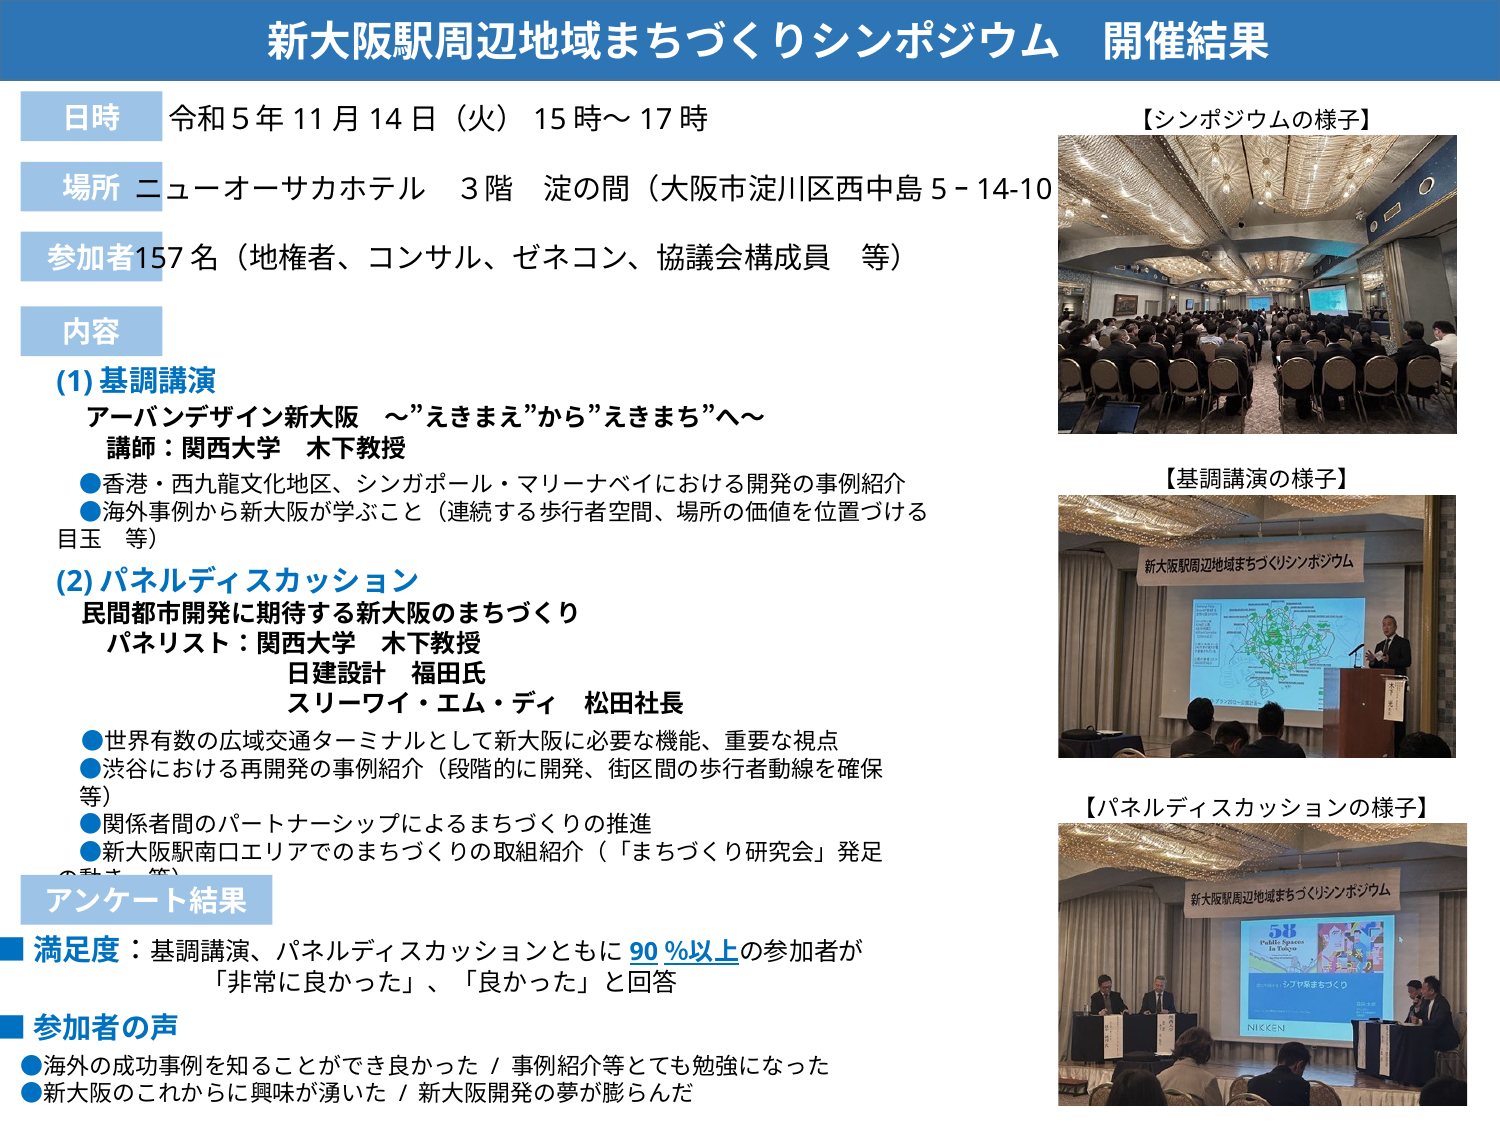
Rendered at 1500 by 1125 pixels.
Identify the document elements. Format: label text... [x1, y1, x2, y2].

text_box 令和５年11月14日（火）15時～17時 [153, 92, 724, 143]
picture [1058, 135, 1457, 434]
text_box 【パネルディスカッションの様子】 [1059, 786, 1456, 823]
text_box 【基調講演の様子】 [1139, 457, 1376, 495]
text_box アンケート結果 [20, 874, 273, 924]
text_box 157名（地権者、コンサル、ゼネコン、協議会構成員 等） [118, 231, 935, 282]
text_box 【シンポジウムの様子】 [1115, 97, 1399, 135]
text_box 内容 [20, 306, 163, 357]
picture [1058, 495, 1456, 758]
text_box 場所 [20, 161, 163, 212]
text_box ■満足度：基調講演、パネルディスカッションともに90％以上の参加者が 「非常に良かった」、「良かった」と回答 ■参加者の声 ●海外の成功事例を知ることができ良かった / 事例紹介等とても勉強になった ●新大阪のこれからに興味が湧いた / 新大阪開発の夢が膨らんだ [0, 924, 879, 1114]
text_box 日時 [20, 91, 163, 142]
text_box (1)基調講演 アーバンデザイン新大阪 ～”えきまえ”から”えきまち”へ～ 講師：関西大学 木下教授 ●香港・西九龍文化地区、シンガポール・マリーナベイにおける開発の事例紹介 ●海外事例から新大阪が学ぶこと（連続する歩行者空間、場所の価値を位置づける目玉 等） [41, 355, 967, 560]
text_box (2)パネルディスカッション 民間都市開発に期待する新大阪のまちづくり パネリスト：関西大学 木下教授 日建設計 福田氏 スリーワイ・エム・ディ 松田社長 ●世界有数の広域交通ターミナルとして新大阪に必要な機能、重要な視点 ●渋谷における再開発の事例紹介（段階的に開発、街区間の歩行者動線を確保 等） ●関係者間のパートナーシップによるまちづくりの推進 ●新大阪駅南口エリアでのまちづくりの取組紹介（「まちづくり研究会」発足の動き 等） [41, 555, 915, 900]
text_box 参加者 [20, 231, 118, 282]
picture [1058, 823, 1468, 1106]
text_box ニューオーサカホテル ３階 淀の間（大阪市淀川区西中島5ｰ14-10） [119, 162, 1058, 213]
